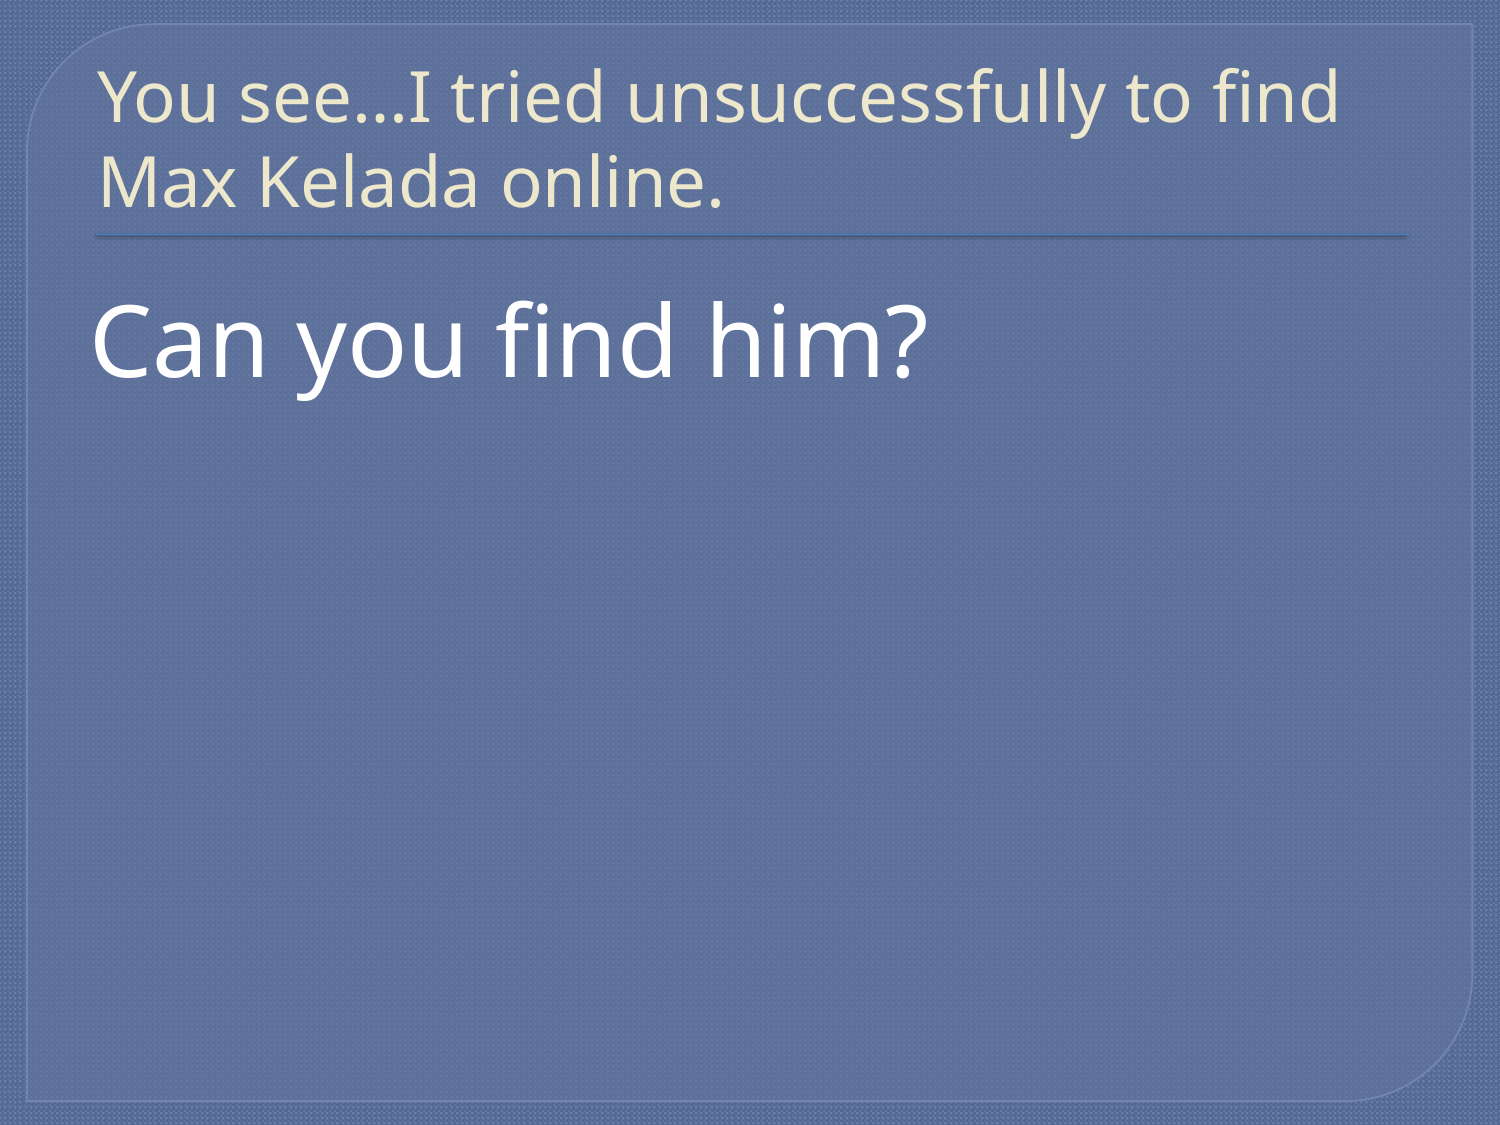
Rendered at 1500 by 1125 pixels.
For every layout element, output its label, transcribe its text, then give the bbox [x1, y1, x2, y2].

list Can you find him? [75, 270, 1425, 1013]
title You see…I tried unsuccessfully to find Max Kelada online. [75, 41, 1425, 230]
